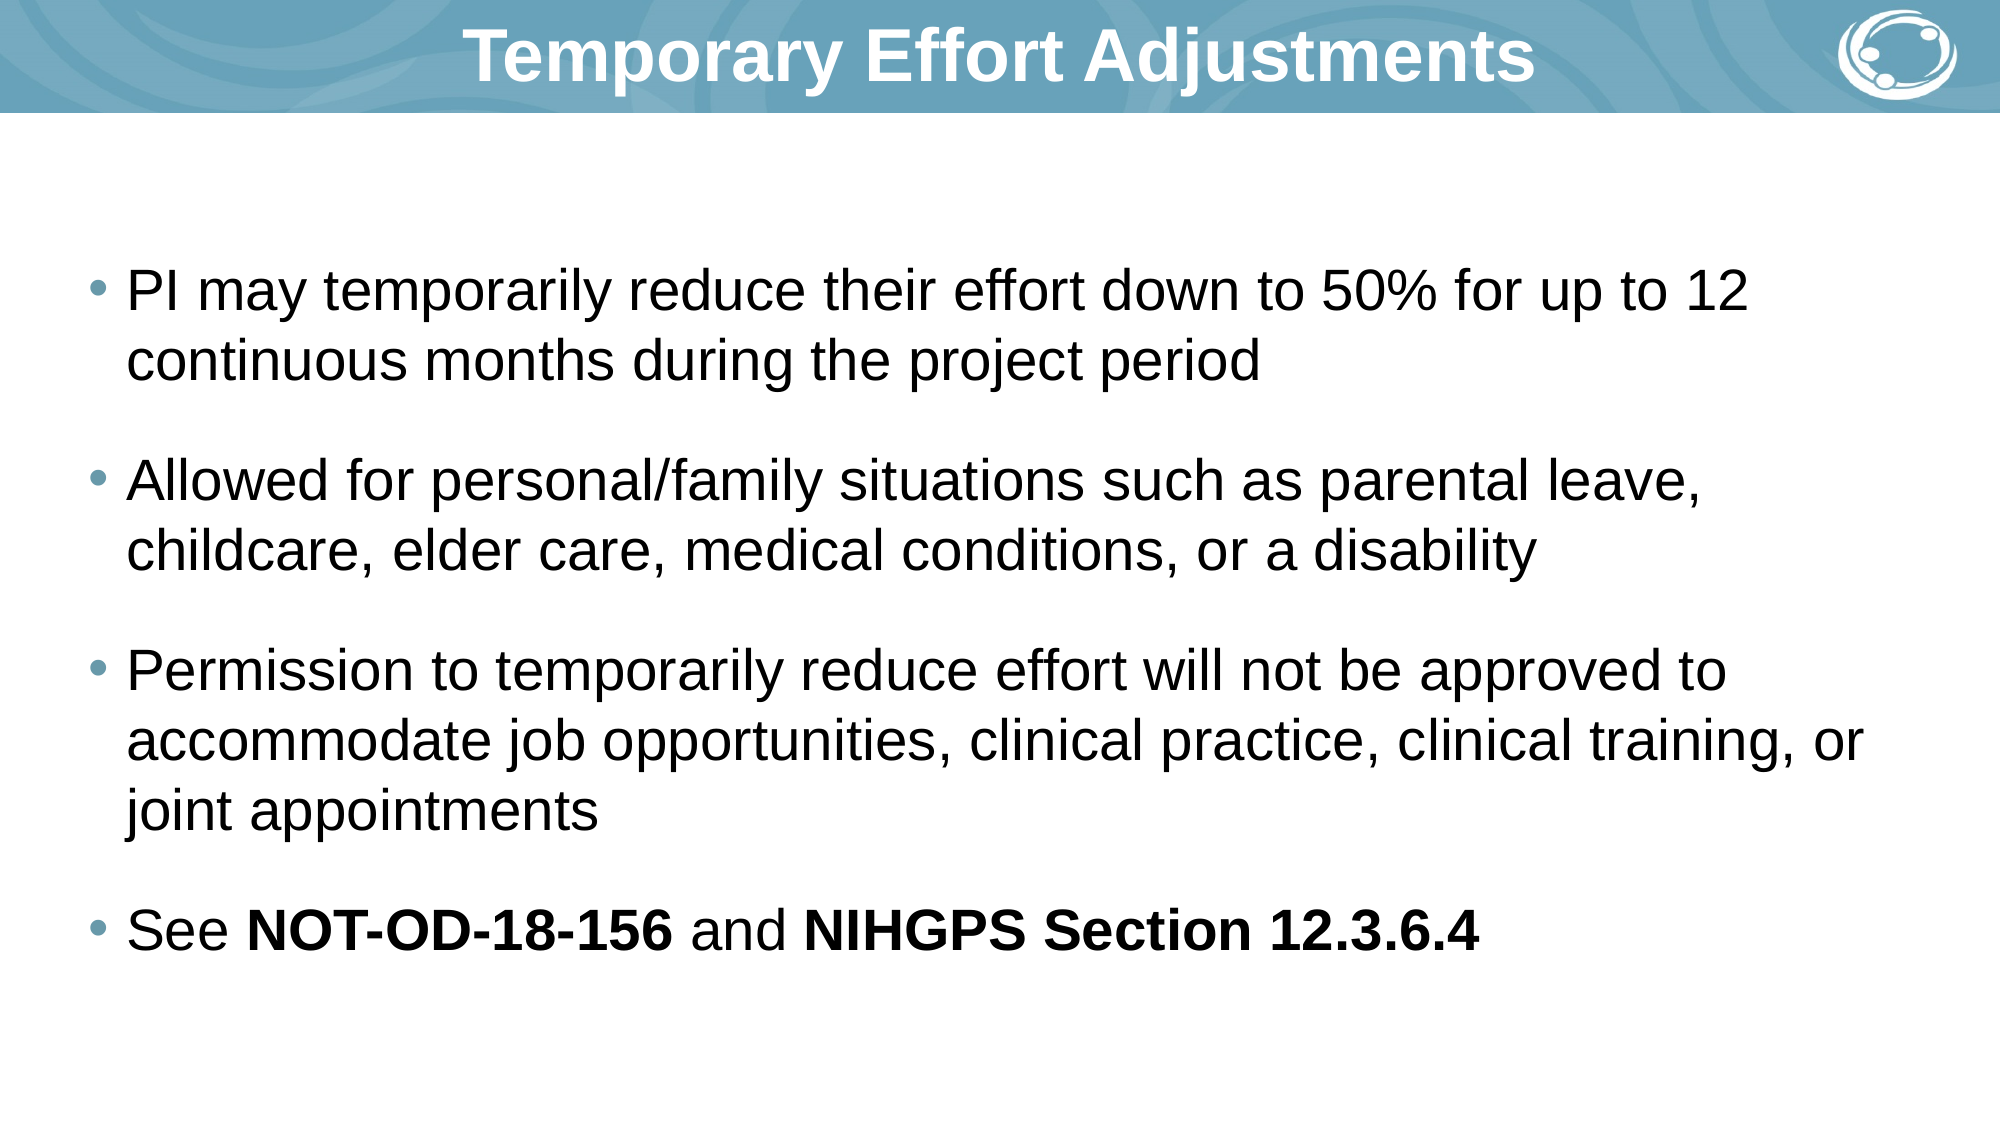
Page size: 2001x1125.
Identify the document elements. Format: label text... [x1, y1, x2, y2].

list PI may temporarily reduce their effort down to 50% for up to 12 continuous months during the project period Allowed for personal/family situations such as parental leave, childcare, elder care, medical conditions, or a disability Permission to temporarily reduce effort will not be approved to accommodate job opportunities, clinical practice, clinical training, or joint appointments See NOT-OD-18-156 and NIHGPS Section 12.3.6.4 [73, 244, 1960, 982]
title Temporary Effort Adjustments [0, 0, 2000, 114]
